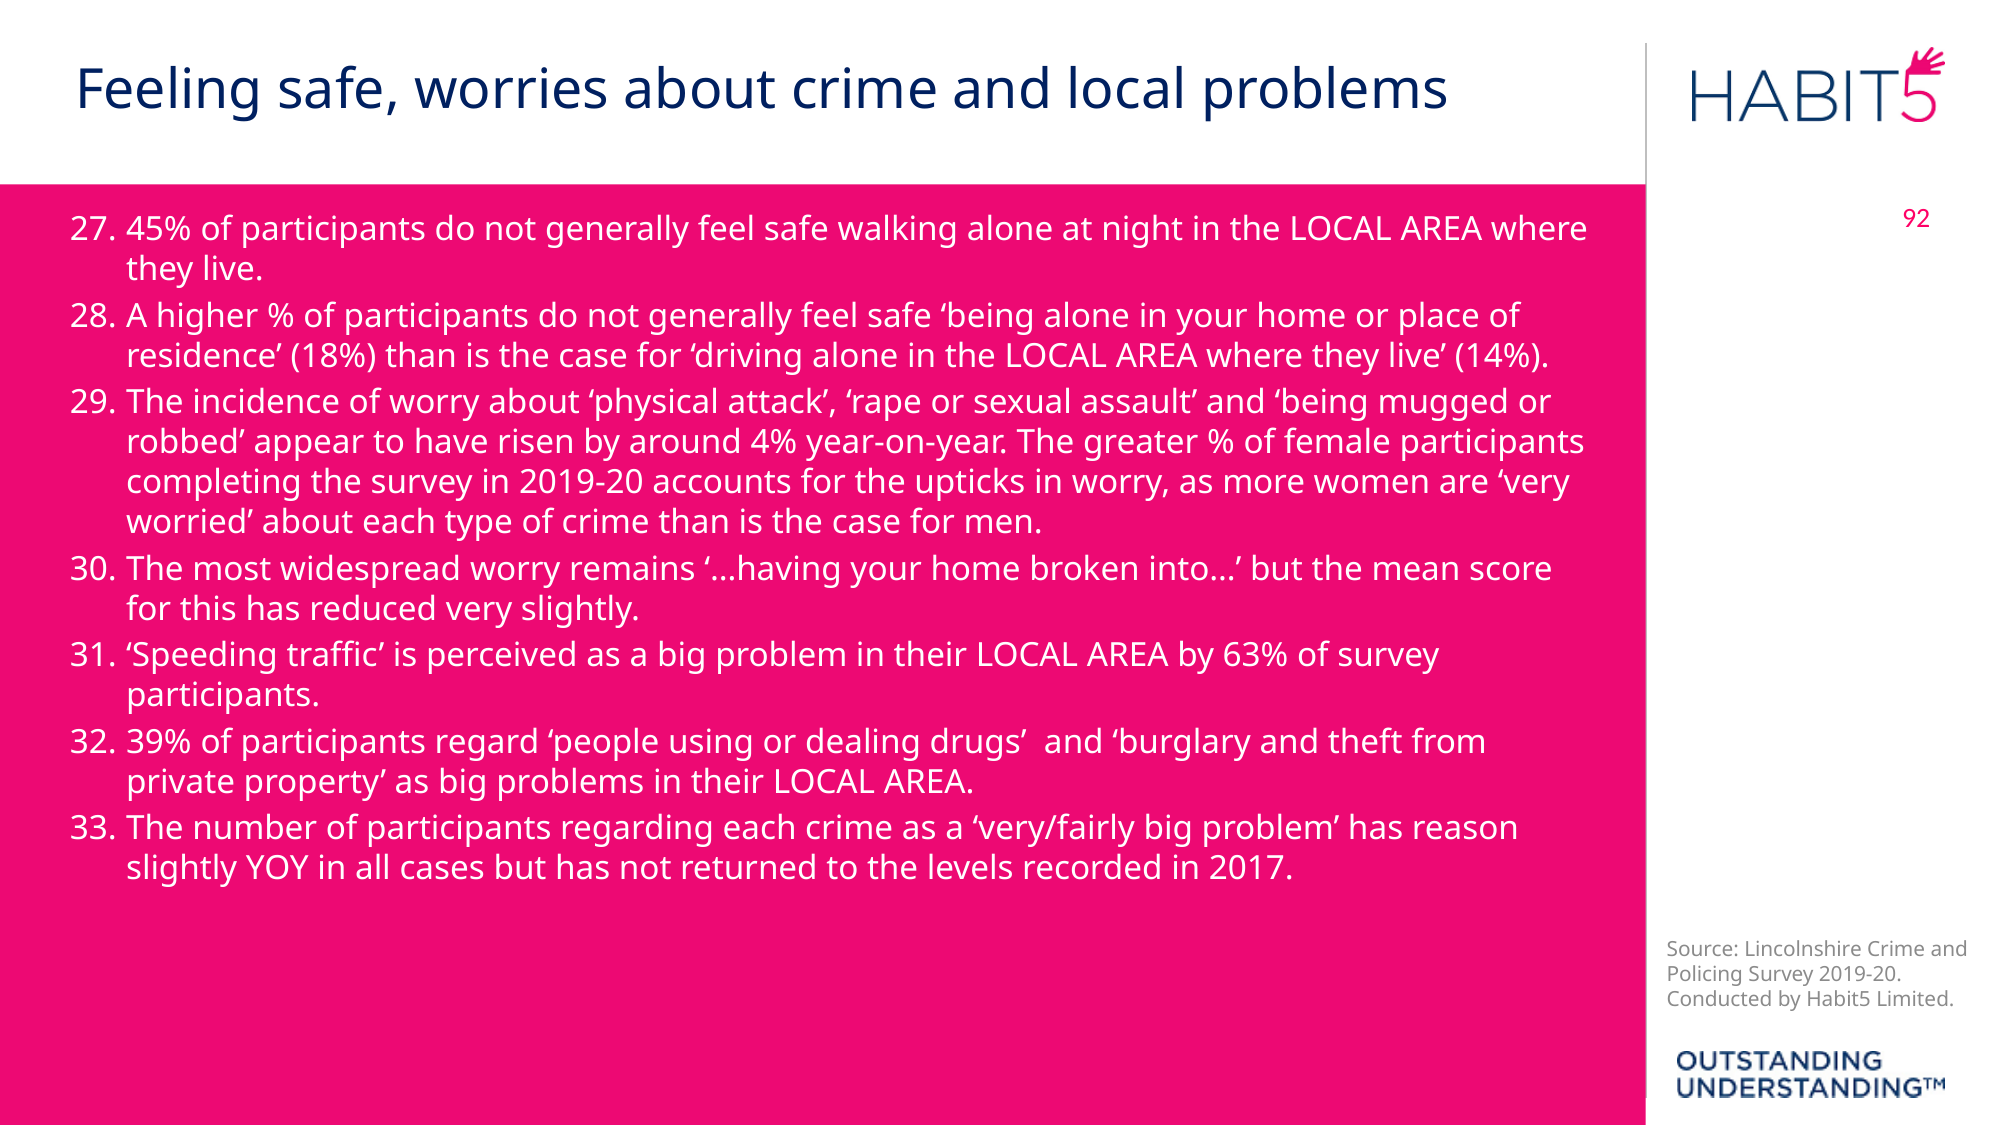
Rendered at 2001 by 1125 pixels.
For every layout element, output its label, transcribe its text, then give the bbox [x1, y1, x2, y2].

slide_number 92 [1714, 184, 1945, 248]
text_box Feeling safe, worries about crime and local problems [55, 42, 1571, 157]
picture [1677, 1051, 1945, 1098]
picture [1692, 47, 1945, 122]
text_box [0, 182, 1648, 1125]
text_box 45% of participants do not generally feel safe walking alone at night in the LOCAL AREA where they live. A higher % of participants do not generally feel safe ‘being alone in your home or place of residence’ (18%) than is the case for ‘driving alone in the LOCAL AREA where they live’ (14%). The incidence of worry about ‘physical attack’, ‘rape or sexual assault’ and ‘being mugged or robbed’ appear to have risen by around 4% year-on-year. The greater % of female participants completing the survey in 2019-20 accounts for the upticks in worry, as more women are ‘very worried’ about each type of crime than is the case for men. The most widespread worry remains ‘…having your home broken into…’ but the mean score for this has reduced very slightly. ‘Speeding traffic’ is perceived as a big problem in their LOCAL AREA by 63% of survey participants. 39% of participants regard ‘people using or dealing drugs’ and ‘burglary and theft from private property’ as big problems in their LOCAL AREA. The number of participants regarding each crime as a ‘very/fairly big problem’ has reason slightly YOY in all cases but has not returned to the levels recorded in 2017. [55, 200, 1619, 1065]
